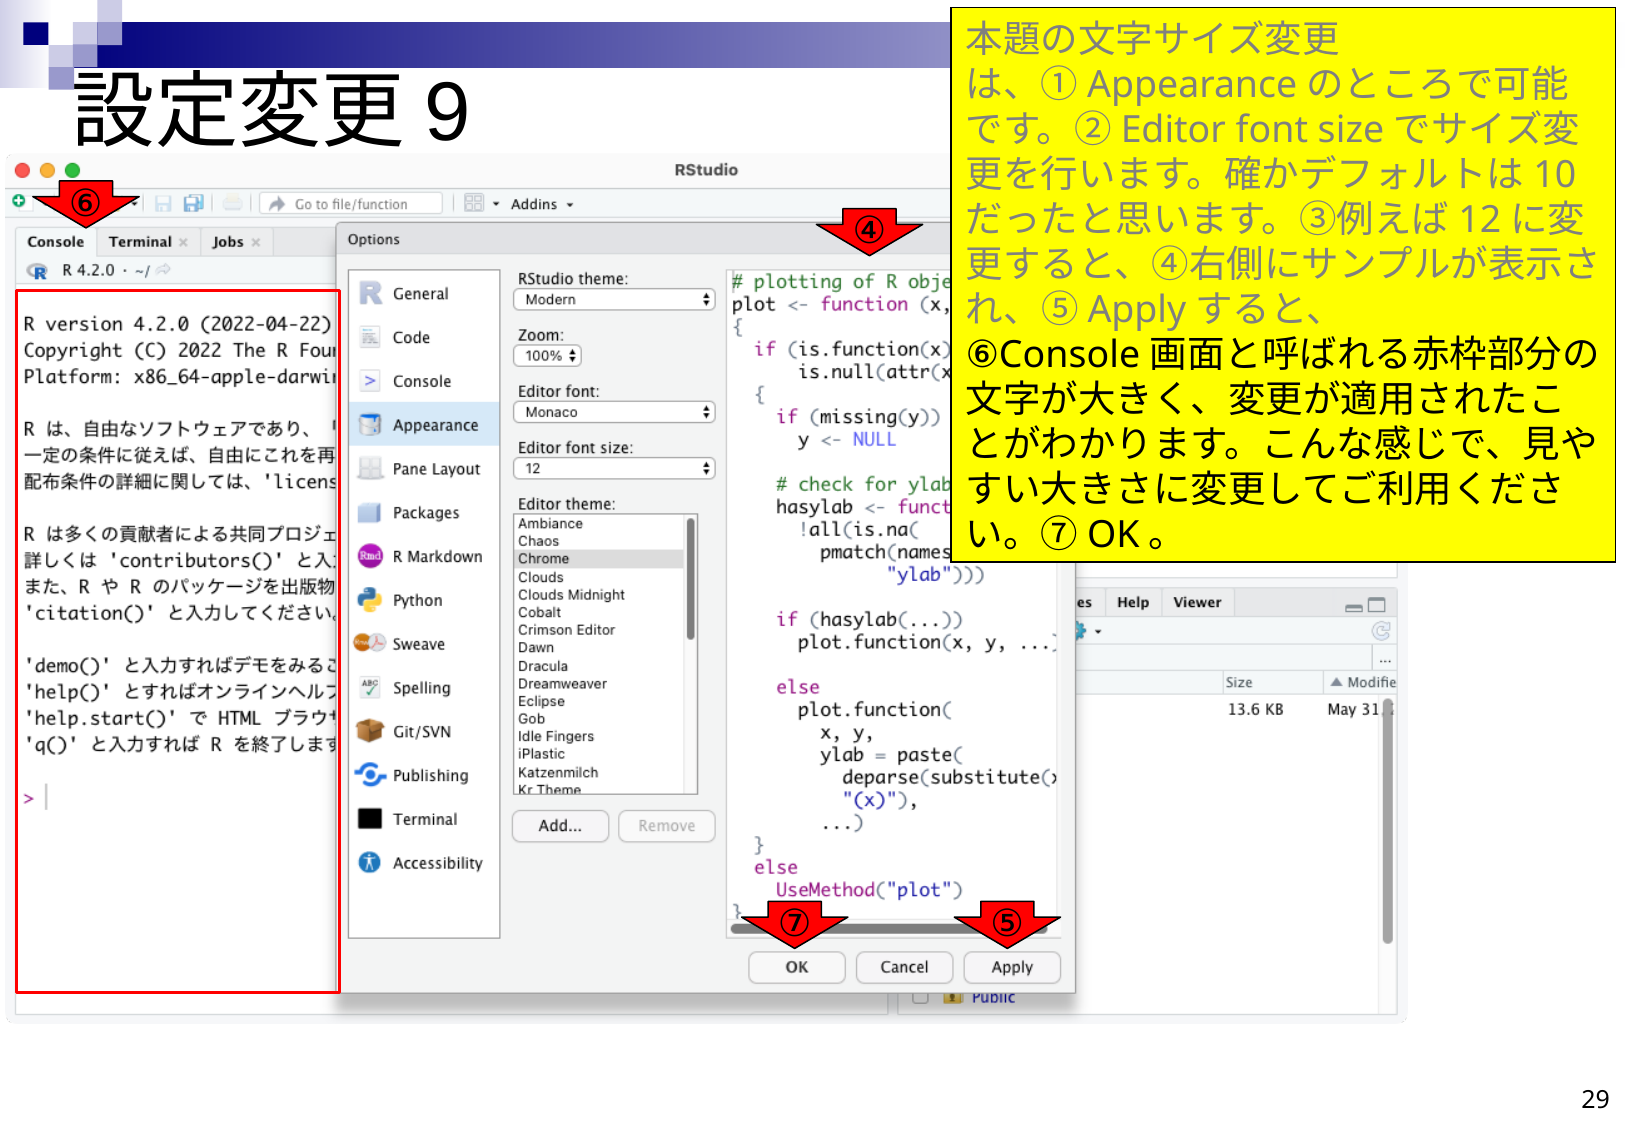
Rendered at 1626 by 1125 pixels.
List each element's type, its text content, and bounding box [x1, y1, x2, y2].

title 設定変更9 [56, 30, 950, 151]
picture [5, 153, 1408, 1024]
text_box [32, 171, 140, 232]
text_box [954, 891, 1061, 953]
text_box 本題の文字サイズ変更は、①Appearanceのところで可能です。②Editor font sizeでサイズ変更を行います。確かデフォルトは10だったと思います。③例えば12に変更すると、④右側にサンプルが表示され、⑤Applyすると、 ⑥Console画面と呼ばれる赤枠部分の文字が大きく、変更が適用されたことがわかります。こんな感じで、見やすい大きさに変更してご利用ください。⑦OK。 [950, 7, 1616, 563]
slide_number 29 [1245, 1049, 1625, 1125]
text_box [816, 198, 923, 260]
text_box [741, 891, 849, 953]
